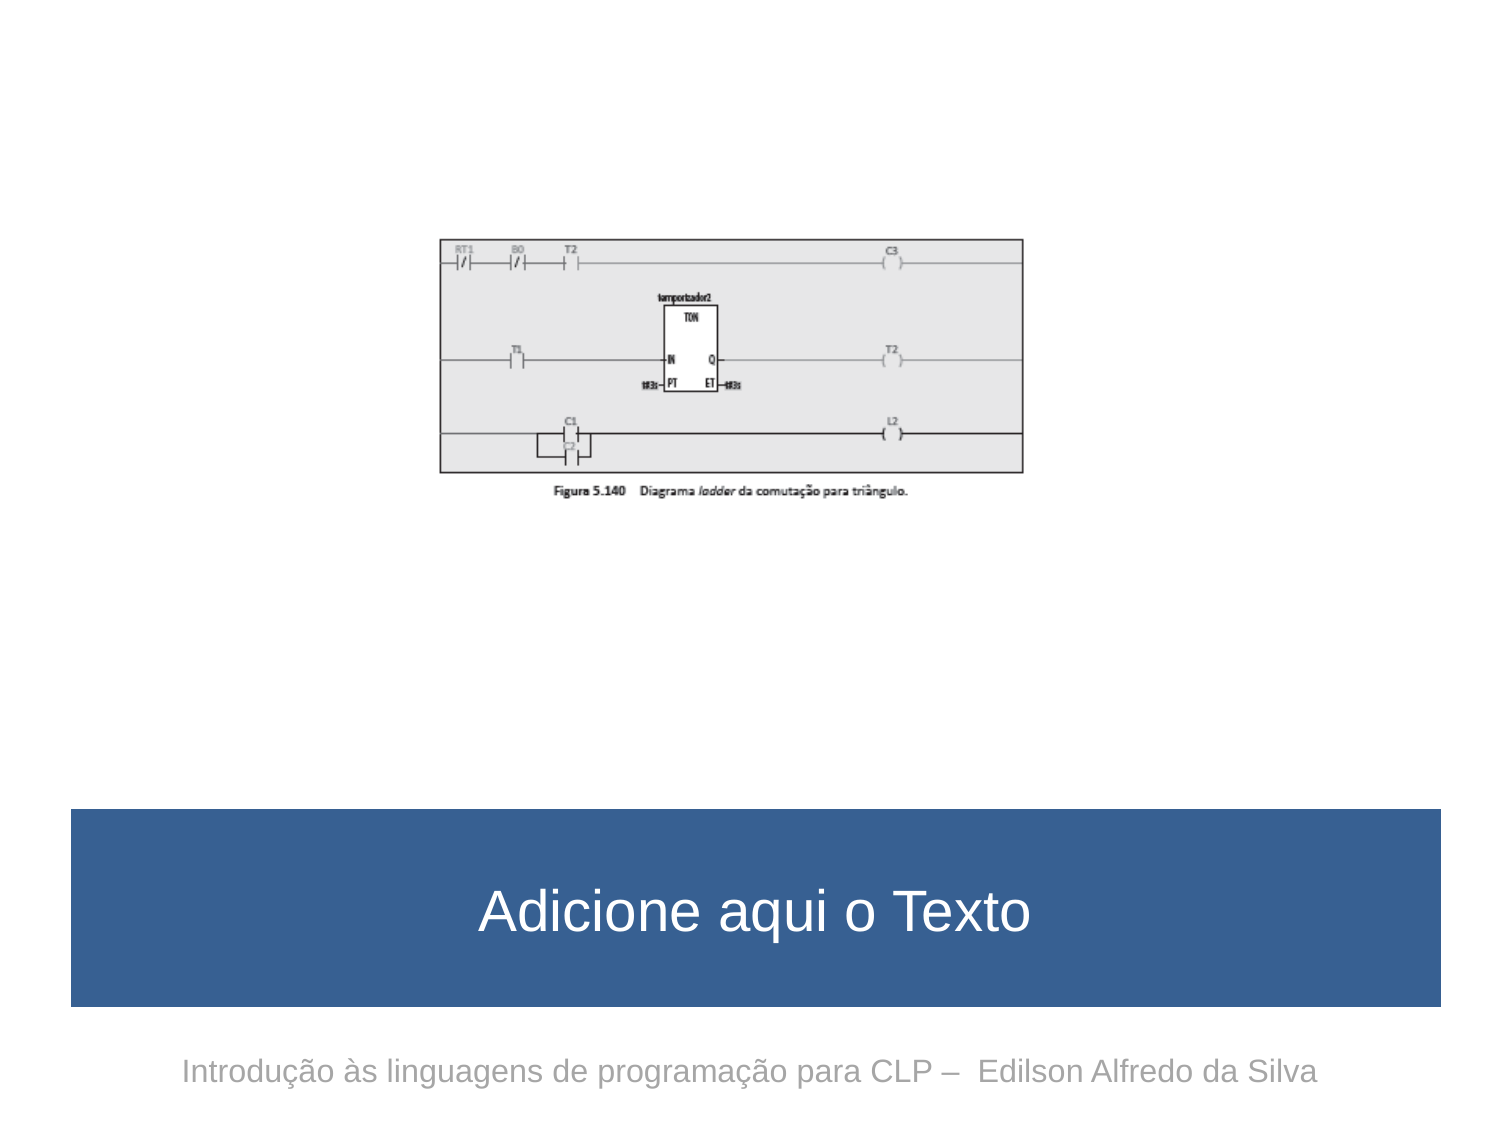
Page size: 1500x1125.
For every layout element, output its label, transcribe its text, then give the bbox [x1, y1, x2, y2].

footer Introdução às linguagens de programação para CLP – Edilson Alfredo da Silva [0, 1042, 1500, 1103]
text_box Adicione aqui o Texto [70, 808, 1442, 1008]
picture [407, 207, 1052, 520]
